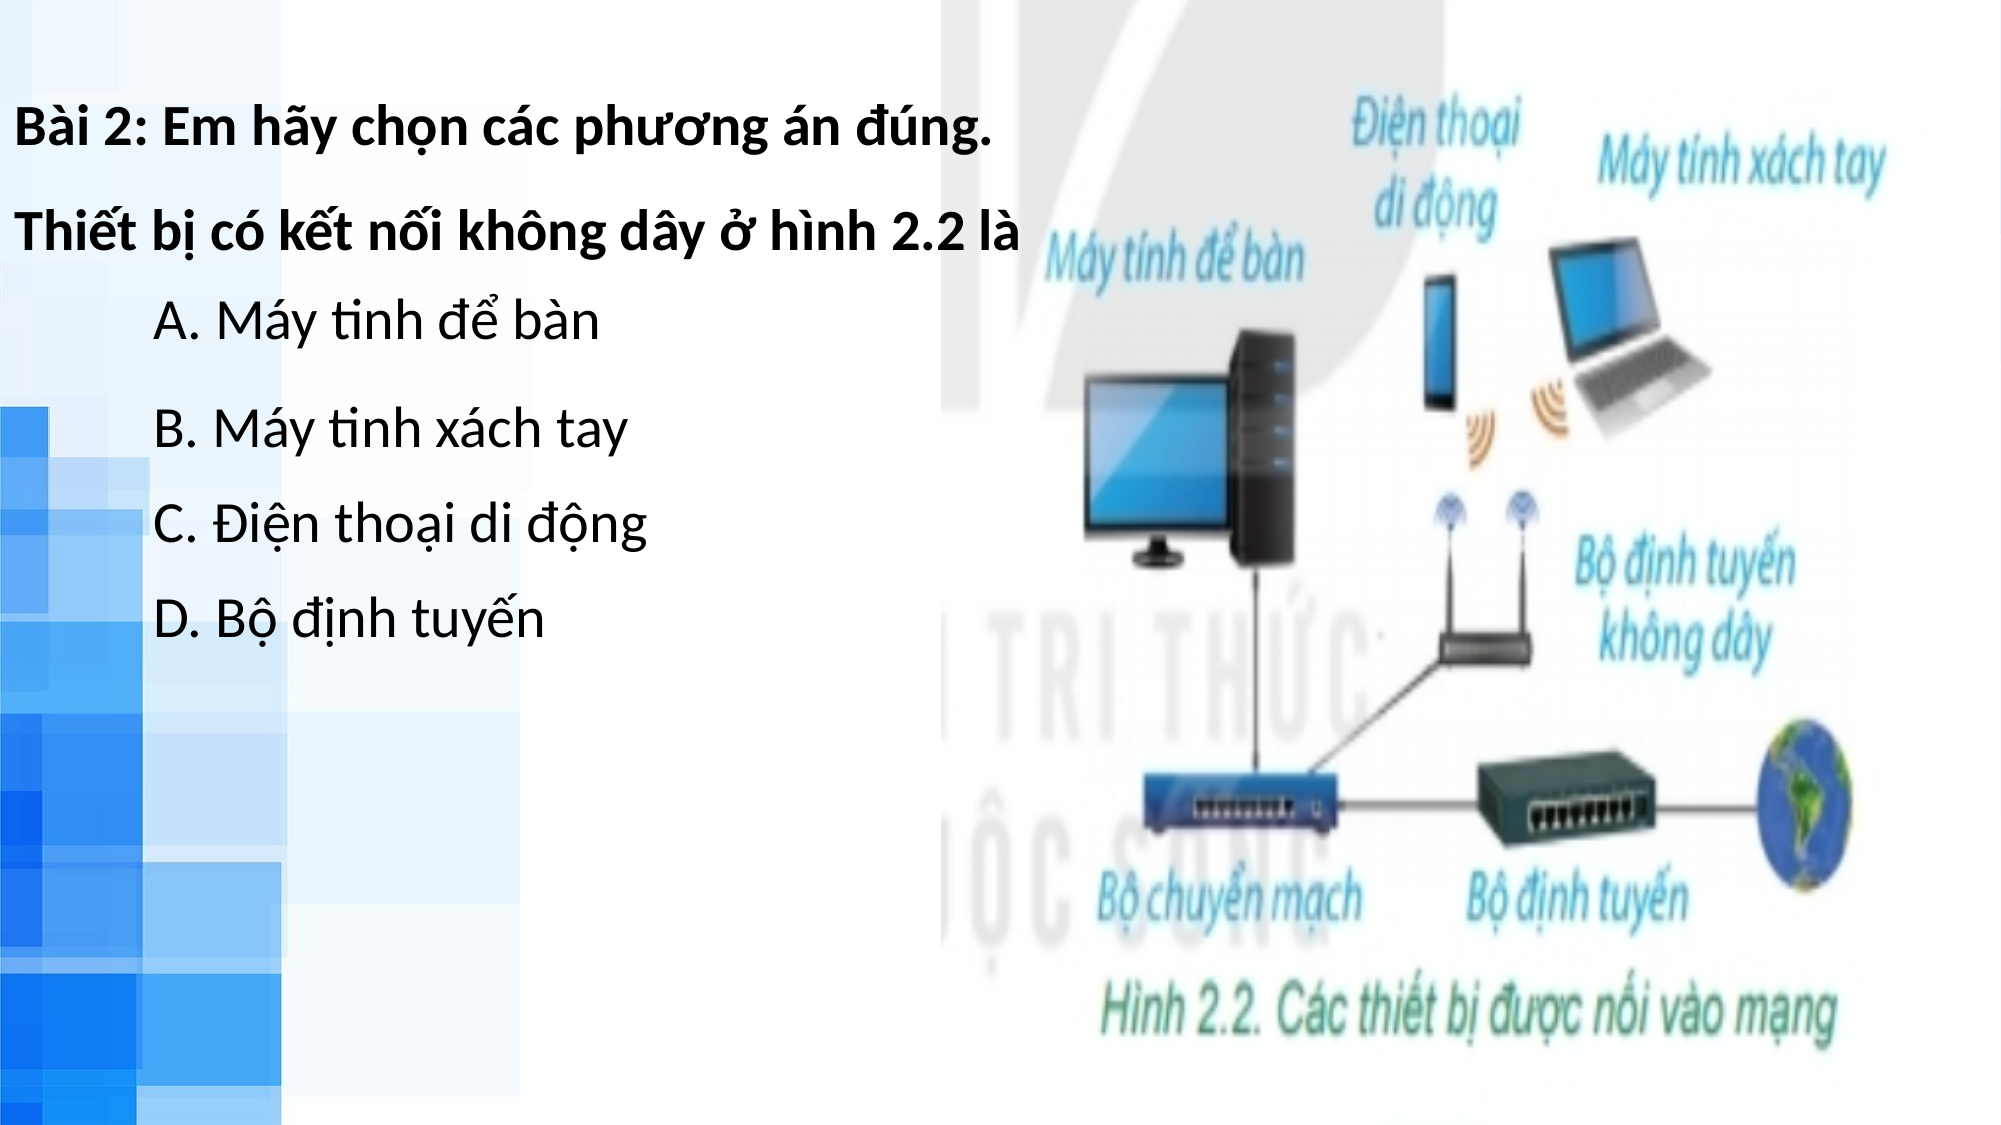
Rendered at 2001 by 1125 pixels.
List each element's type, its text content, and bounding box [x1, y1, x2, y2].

text_box C. Điện thoại di động [138, 476, 880, 562]
text_box D. Bộ định tuyến [138, 571, 880, 657]
text_box Bài 2: Em hãy chọn các phương án đúng. Thiết bị có kết nối không dây ở hình 2.2 là [0, 45, 935, 270]
text_box A. Máy tinh để bàn [138, 273, 880, 359]
text_box B. Máy tinh xách tay [138, 381, 880, 467]
picture [0, 0, 2001, 1125]
